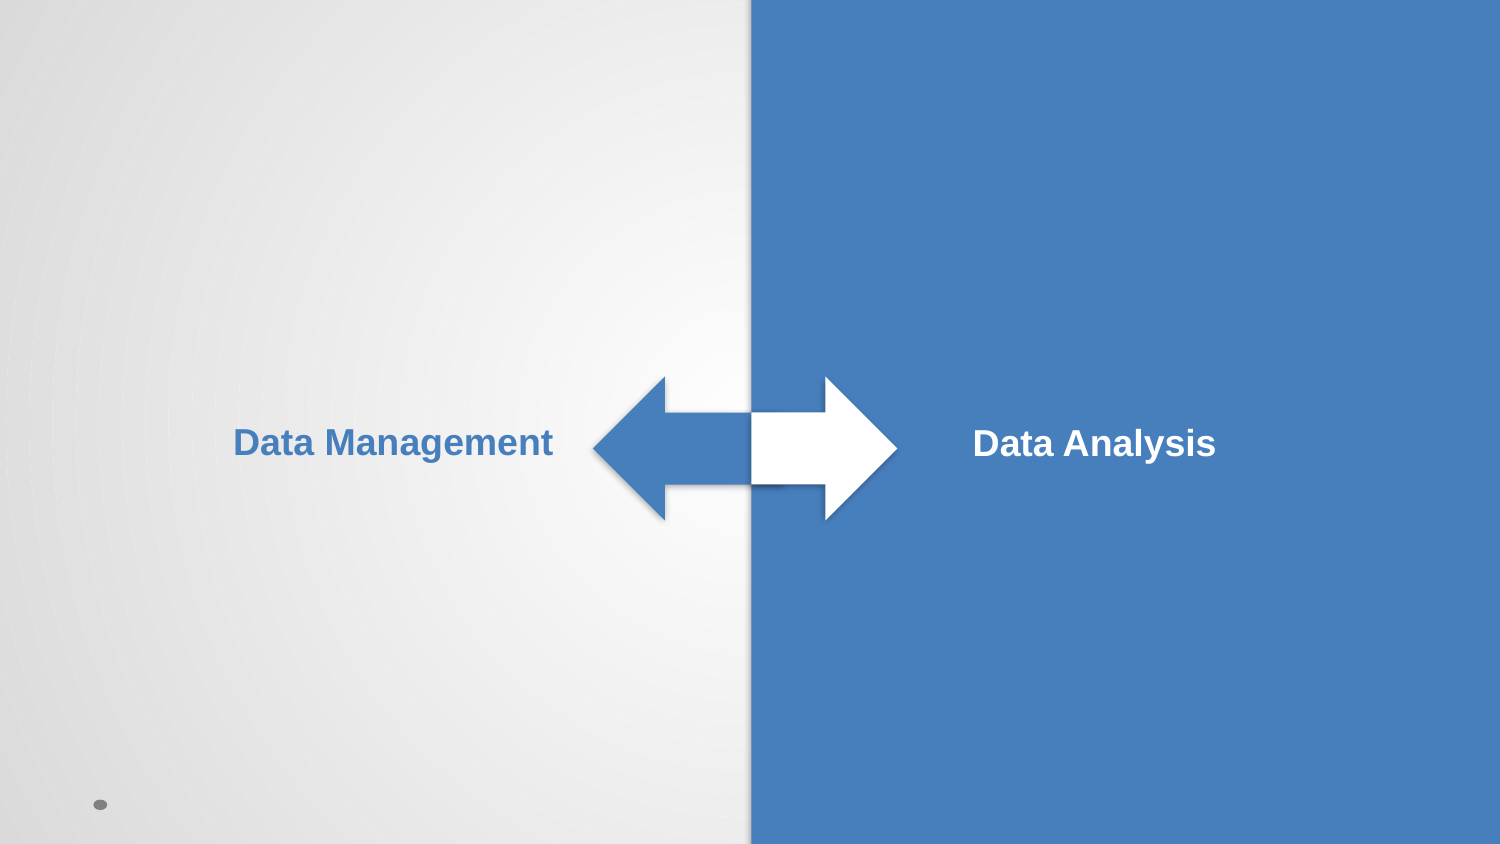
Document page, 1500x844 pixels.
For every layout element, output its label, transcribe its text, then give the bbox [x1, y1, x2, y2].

text_box Data Management [218, 410, 569, 470]
text_box [751, 0, 1500, 844]
text_box Data Analysis [957, 411, 1232, 471]
text_box [750, 375, 899, 522]
text_box [592, 375, 750, 522]
